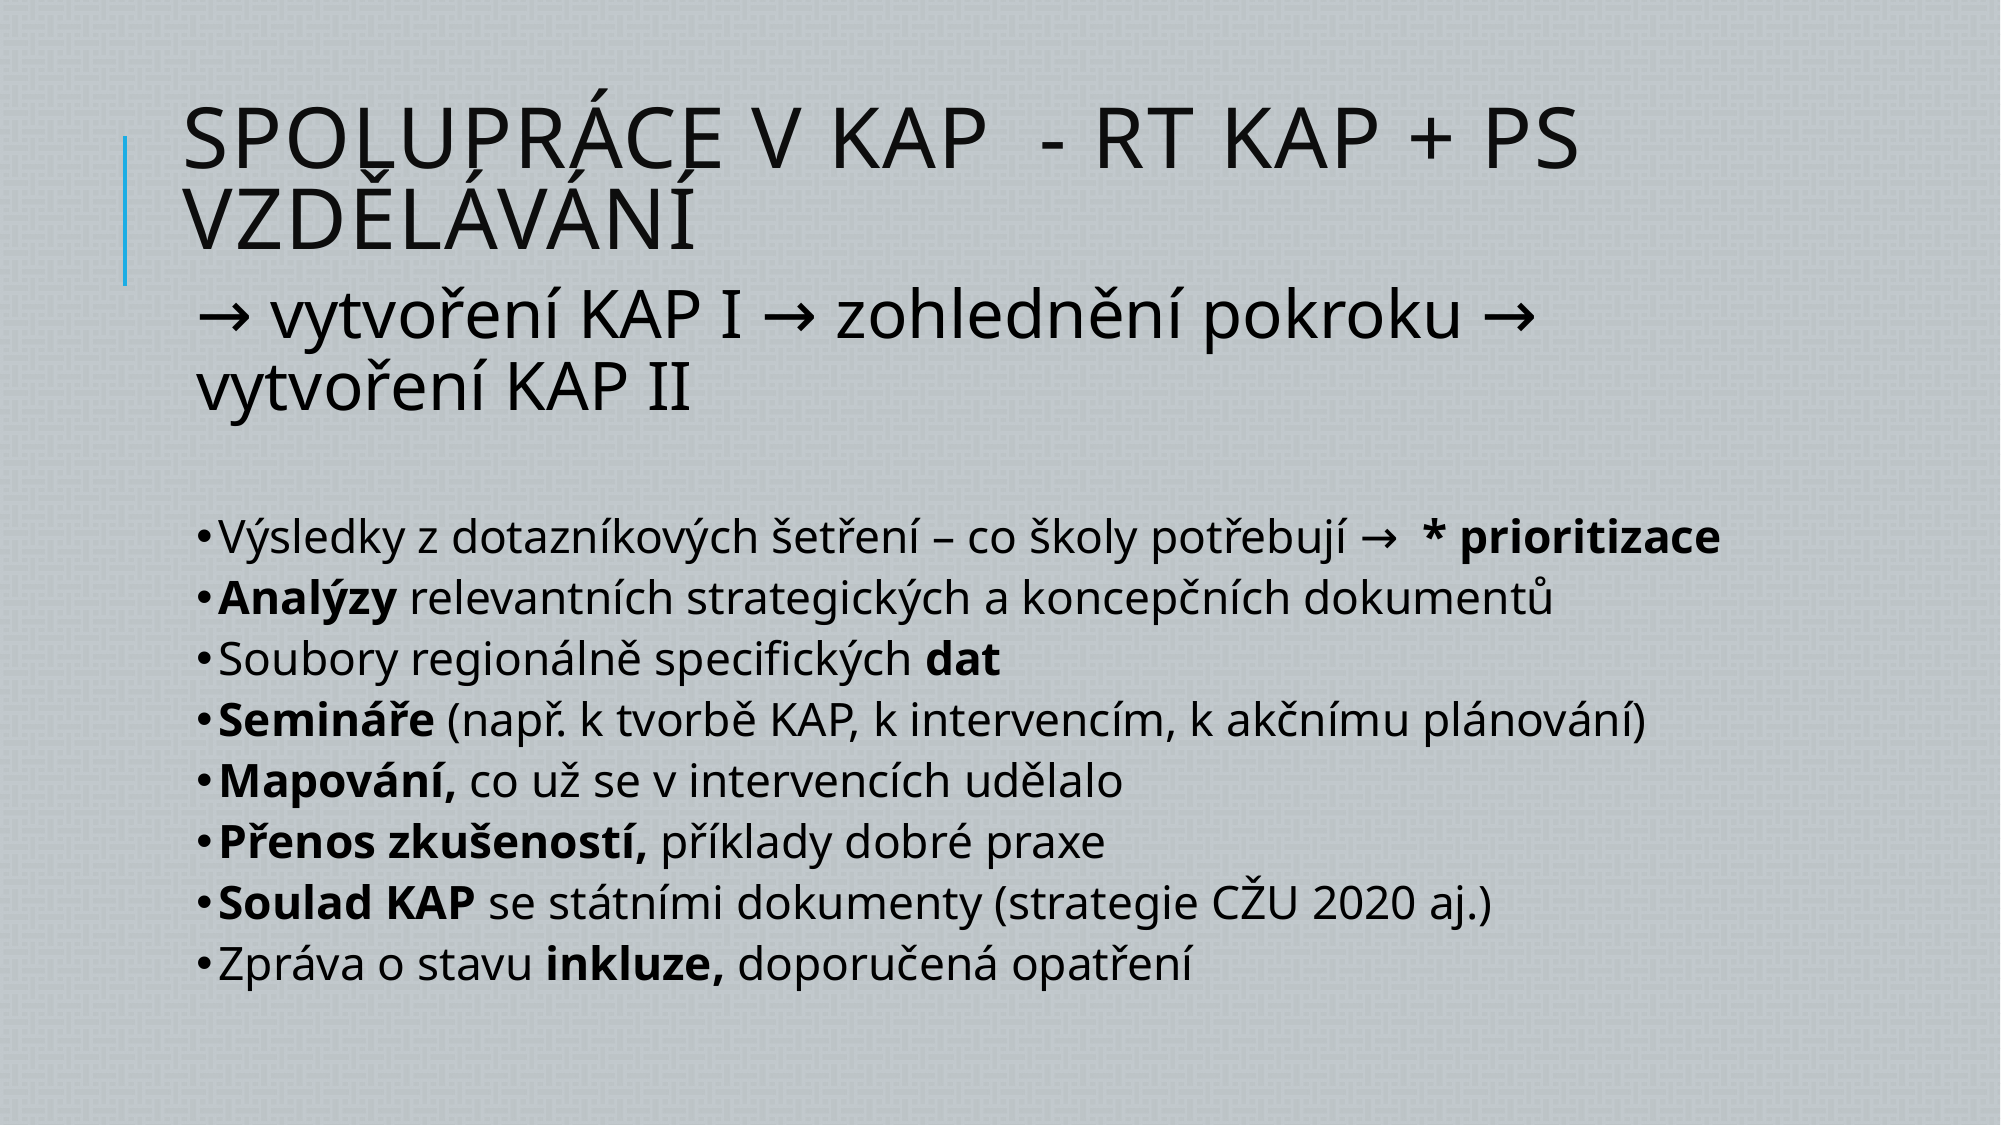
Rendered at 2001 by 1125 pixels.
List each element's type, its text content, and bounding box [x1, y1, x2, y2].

list → vytvoření KAP I → zohlednění pokroku → vytvoření KAP II Výsledky z dotazníkových šetření – co školy potřebují → * prioritizace Analýzy relevantních strategických a koncepčních dokumentů Soubory regionálně specifických dat Semináře (např. k tvorbě KAP, k intervencím, k akčnímu plánování) Mapování, co už se v intervencích udělalo Přenos zkušeností, příklady dobré praxe Soulad KAP se státními dokumenty (strategie CŽU 2020 aj.) Zpráva o stavu inkluze, doporučená opatření [168, 272, 1763, 1035]
title SPOLUPRÁCE V KAP - RT KAP + PS VZDĚLÁVÁNÍ [168, 96, 1763, 272]
